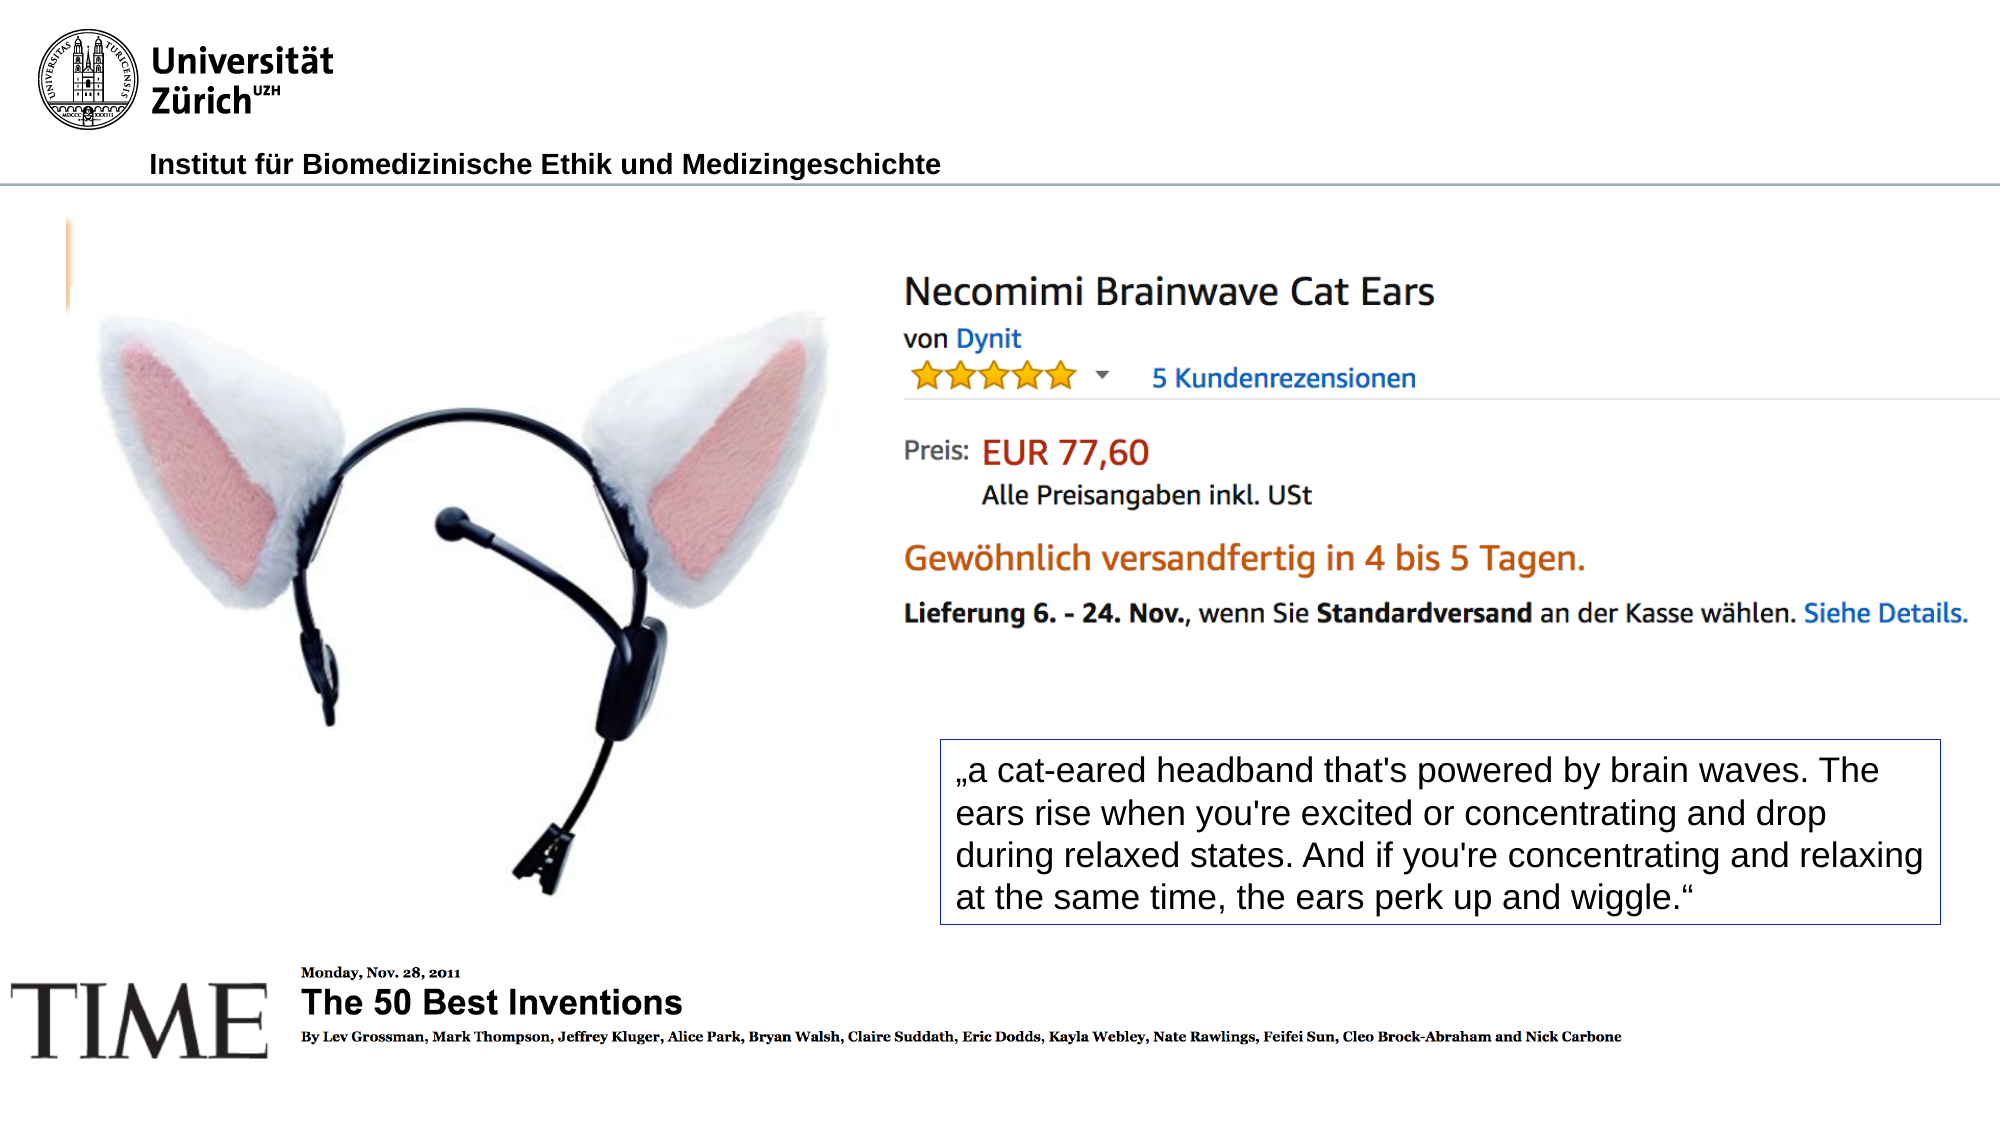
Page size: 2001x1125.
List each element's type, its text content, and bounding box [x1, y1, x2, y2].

picture [32, 23, 339, 136]
text_box „a cat-eared headband that's powered by brain waves. The ears rise when you're excited or concentrating and drop during relaxed states. And if you're concentrating and relaxing at the same time, the ears perk up and wiggle.“ [940, 739, 1941, 925]
picture [7, 195, 2000, 1121]
subtitle [876, 642, 1650, 954]
